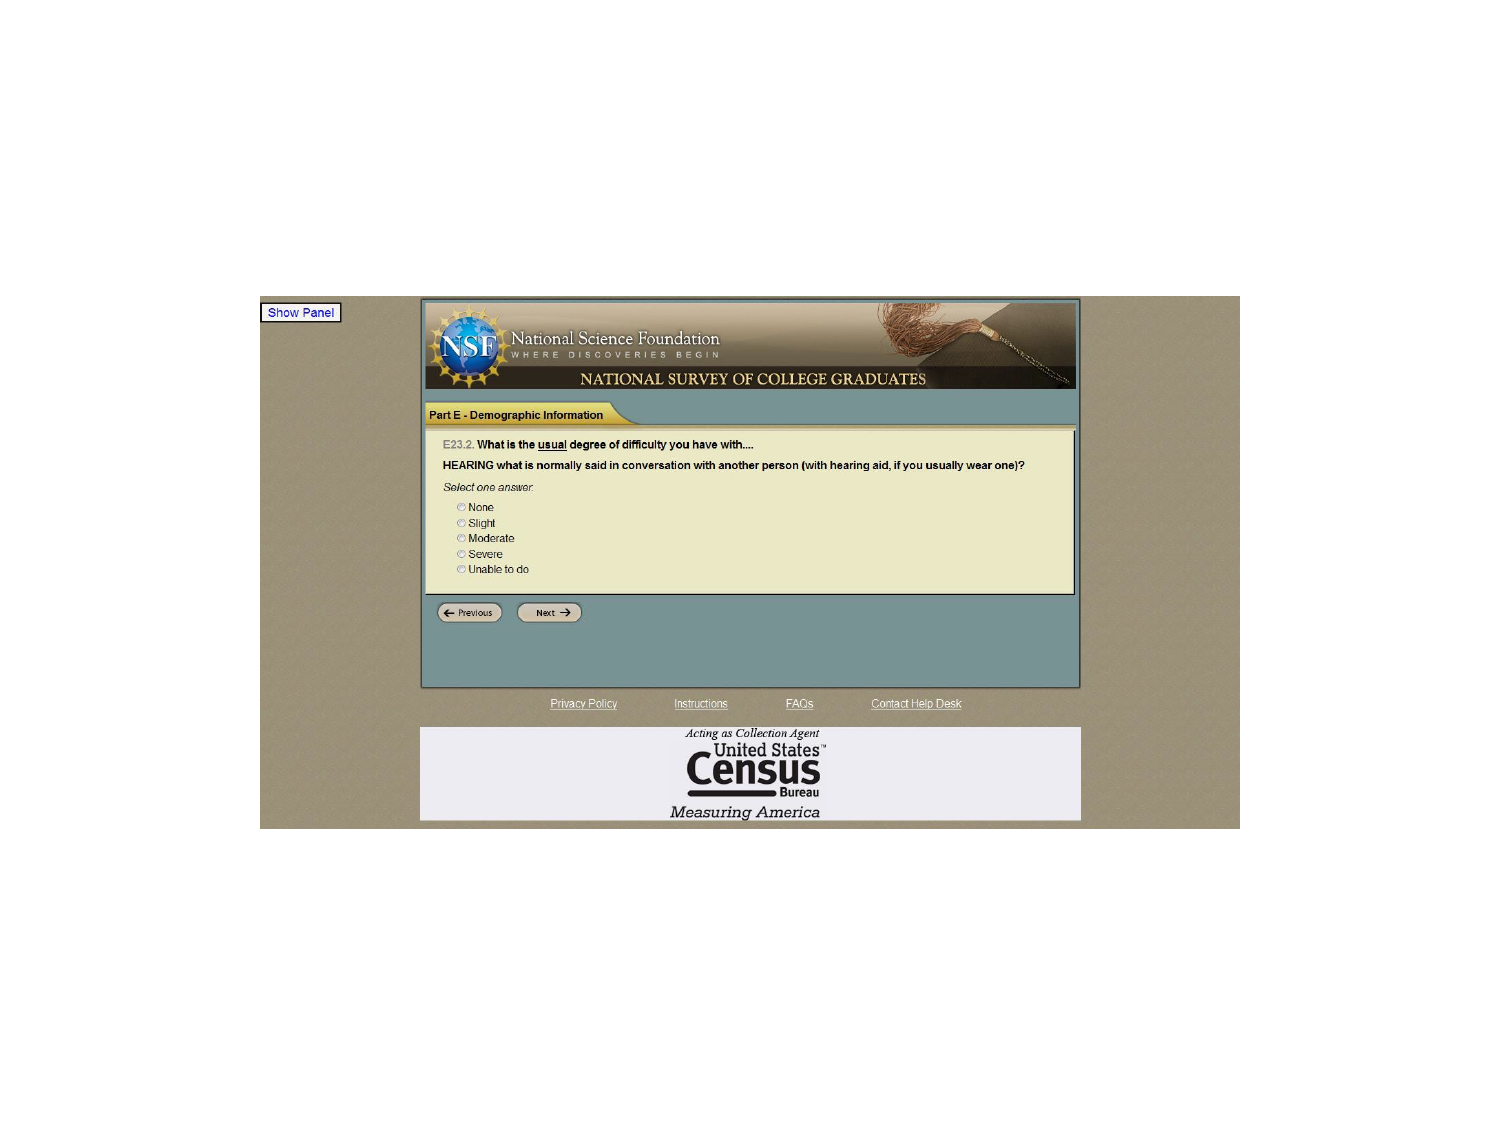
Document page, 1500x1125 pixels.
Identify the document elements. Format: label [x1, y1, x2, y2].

picture [260, 296, 1240, 829]
